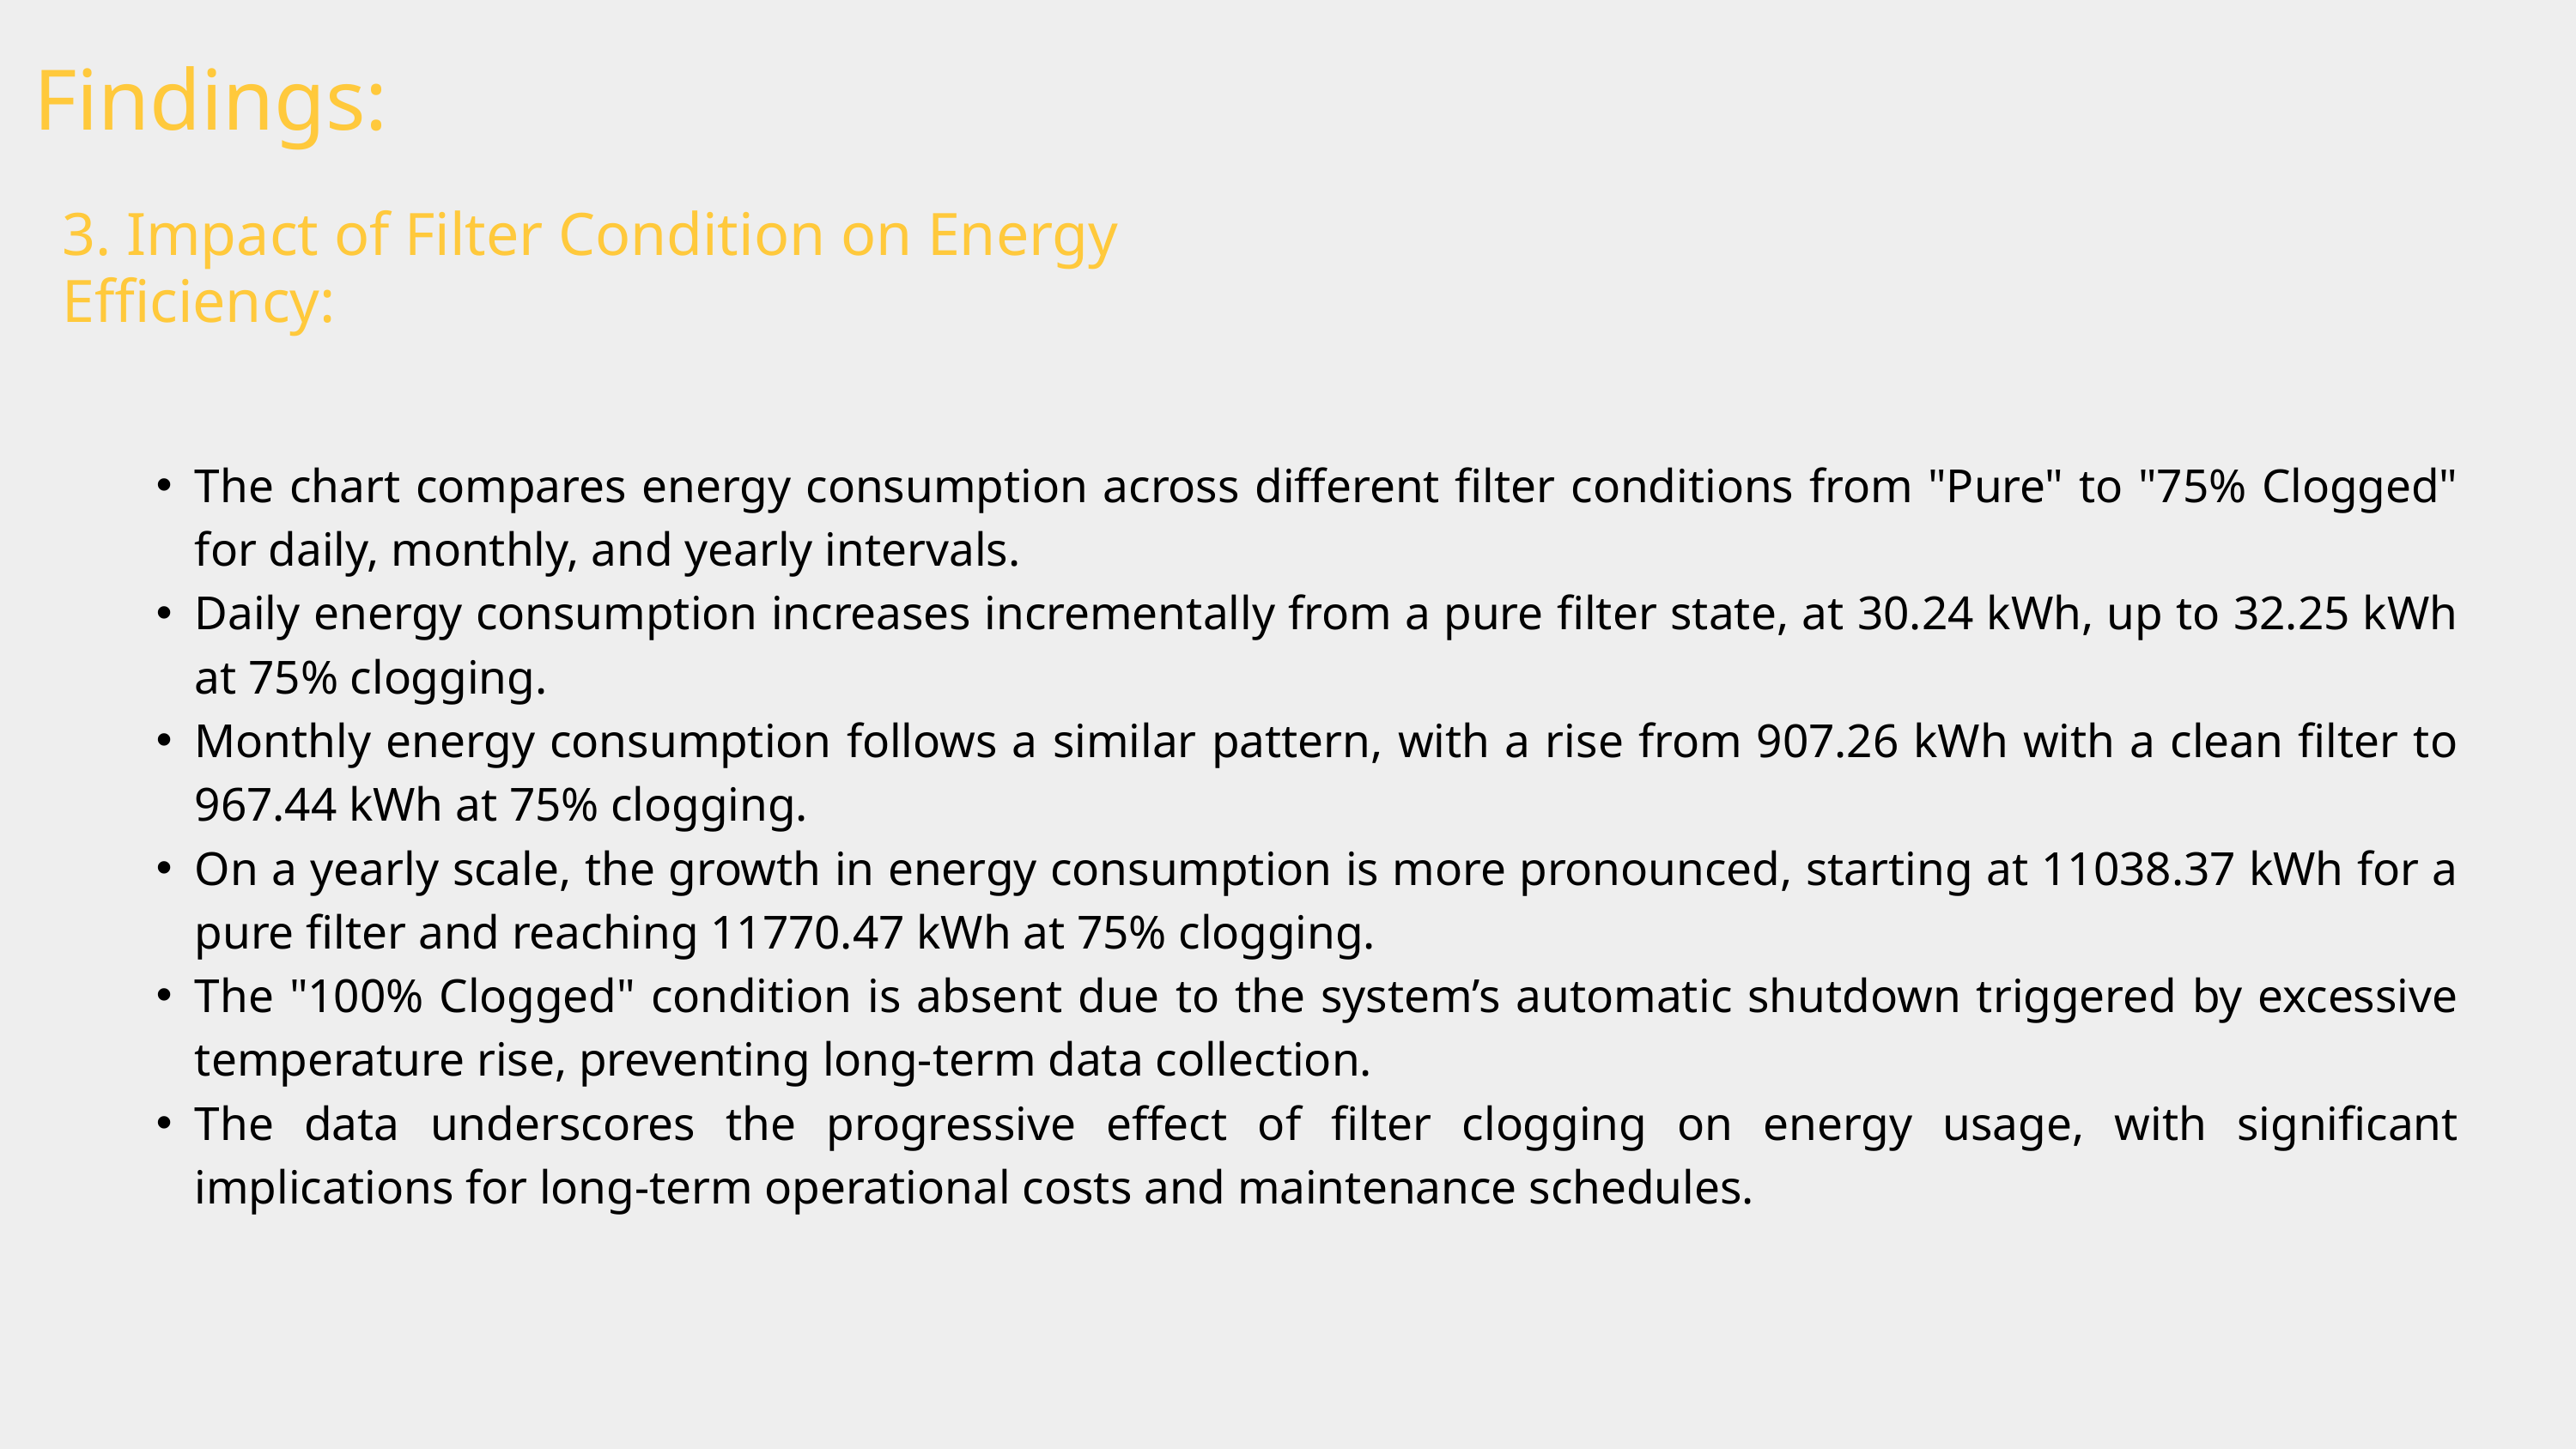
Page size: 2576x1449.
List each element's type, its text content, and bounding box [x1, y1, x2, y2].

text_box 3. Impact of Filter Condition on Energy Efficiency: [62, 199, 1141, 334]
text_box The chart compares energy consumption across different filter conditions from "Pure" to "75% Clogged" for daily, monthly, and yearly intervals. Daily energy consumption increases incrementally from a pure filter state, at 30.24 kWh, up to 32.25 kWh at 75% clogging. Monthly energy consumption follows a similar pattern, with a rise from 907.26 kWh with a clean filter to 967.44 kWh at 75% clogging. On a yearly scale, the growth in energy consumption is more pronounced, starting at 11038.37 kWh for a pure filter and reaching 11770.47 kWh at 75% clogging. The "100% Clogged" condition is absent due to the system’s automatic shutdown triggered by excessive temperature rise, preventing long-term data collection. The data underscores the progressive effect of filter clogging on energy usage, with significant implications for long-term operational costs and maintenance schedules. [117, 447, 2459, 1214]
text_box Findings: [33, 51, 2349, 147]
